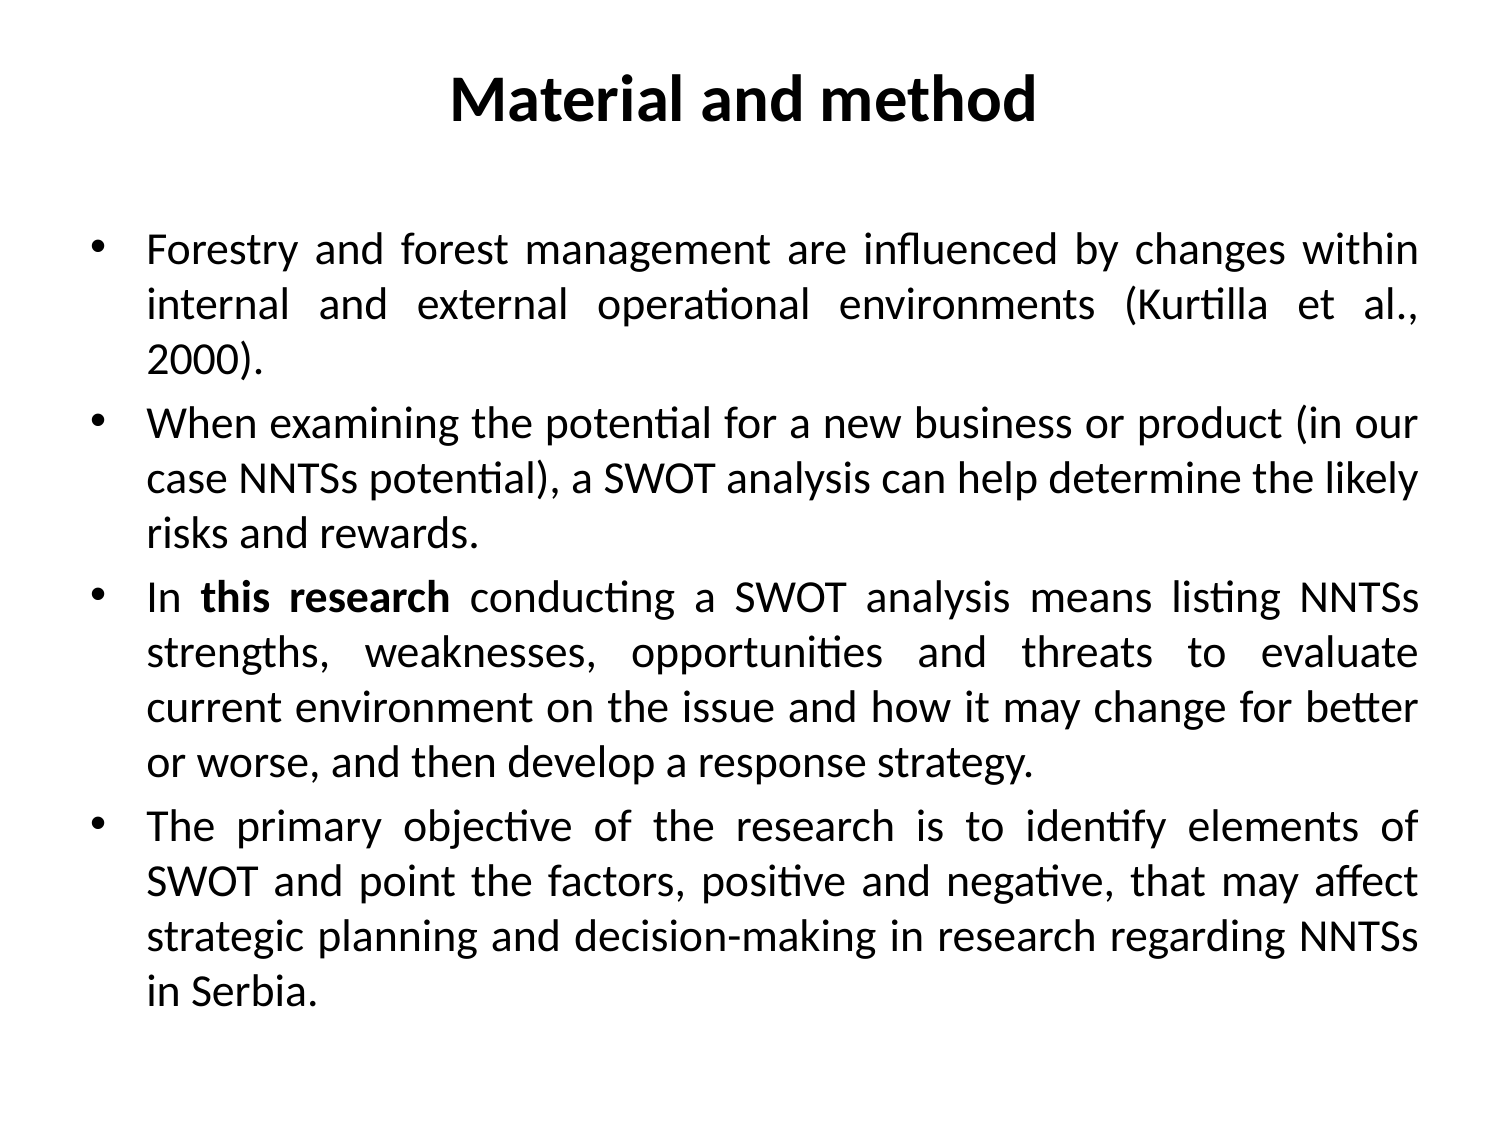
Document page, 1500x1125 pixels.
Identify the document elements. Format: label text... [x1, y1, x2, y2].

list Forestry and forest management are influenced by changes within internal and external operational environments (Kurtilla et al., 2000). When examining the potential for a new business or product (in our case NNTSs potential), a SWOT analysis can help determine the likely risks and rewards. In this research conducting a SWOT analysis means listing NNTSs strengths, weaknesses, opportunities and threats to evaluate current environment on the issue and how it may change for better or worse, and then develop a response strategy. The primary objective of the research is to identify elements of SWOT and point the factors, positive and negative, that may affect strategic planning and decision-making in research regarding NNTSs in Serbia. [75, 210, 1436, 1027]
title Material and method [29, 42, 1459, 197]
